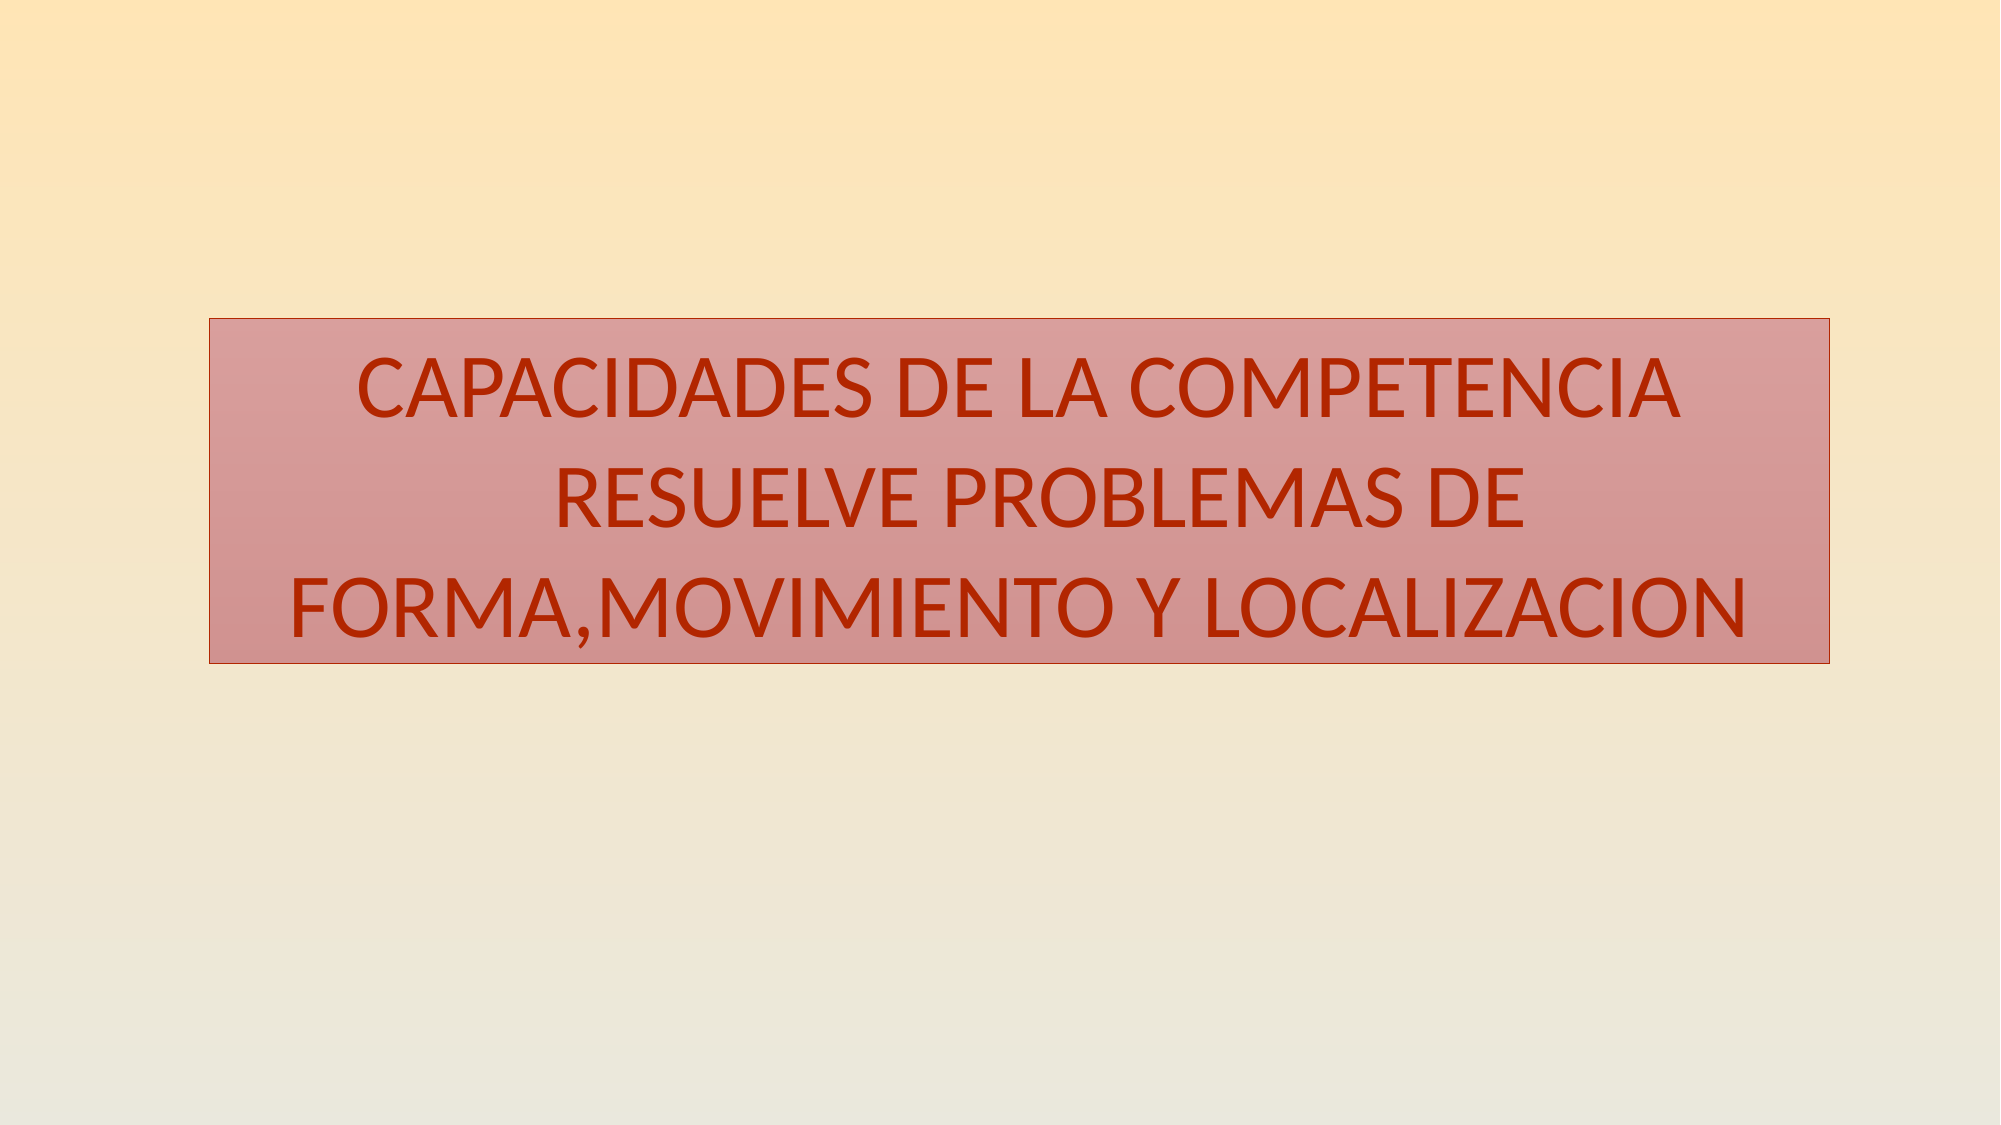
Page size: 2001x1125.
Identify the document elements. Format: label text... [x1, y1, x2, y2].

text_box CAPACIDADES DE LA COMPETENCIA RESUELVE PROBLEMAS DE FORMA,MOVIMIENTO Y LOCALIZACION [209, 318, 1830, 664]
